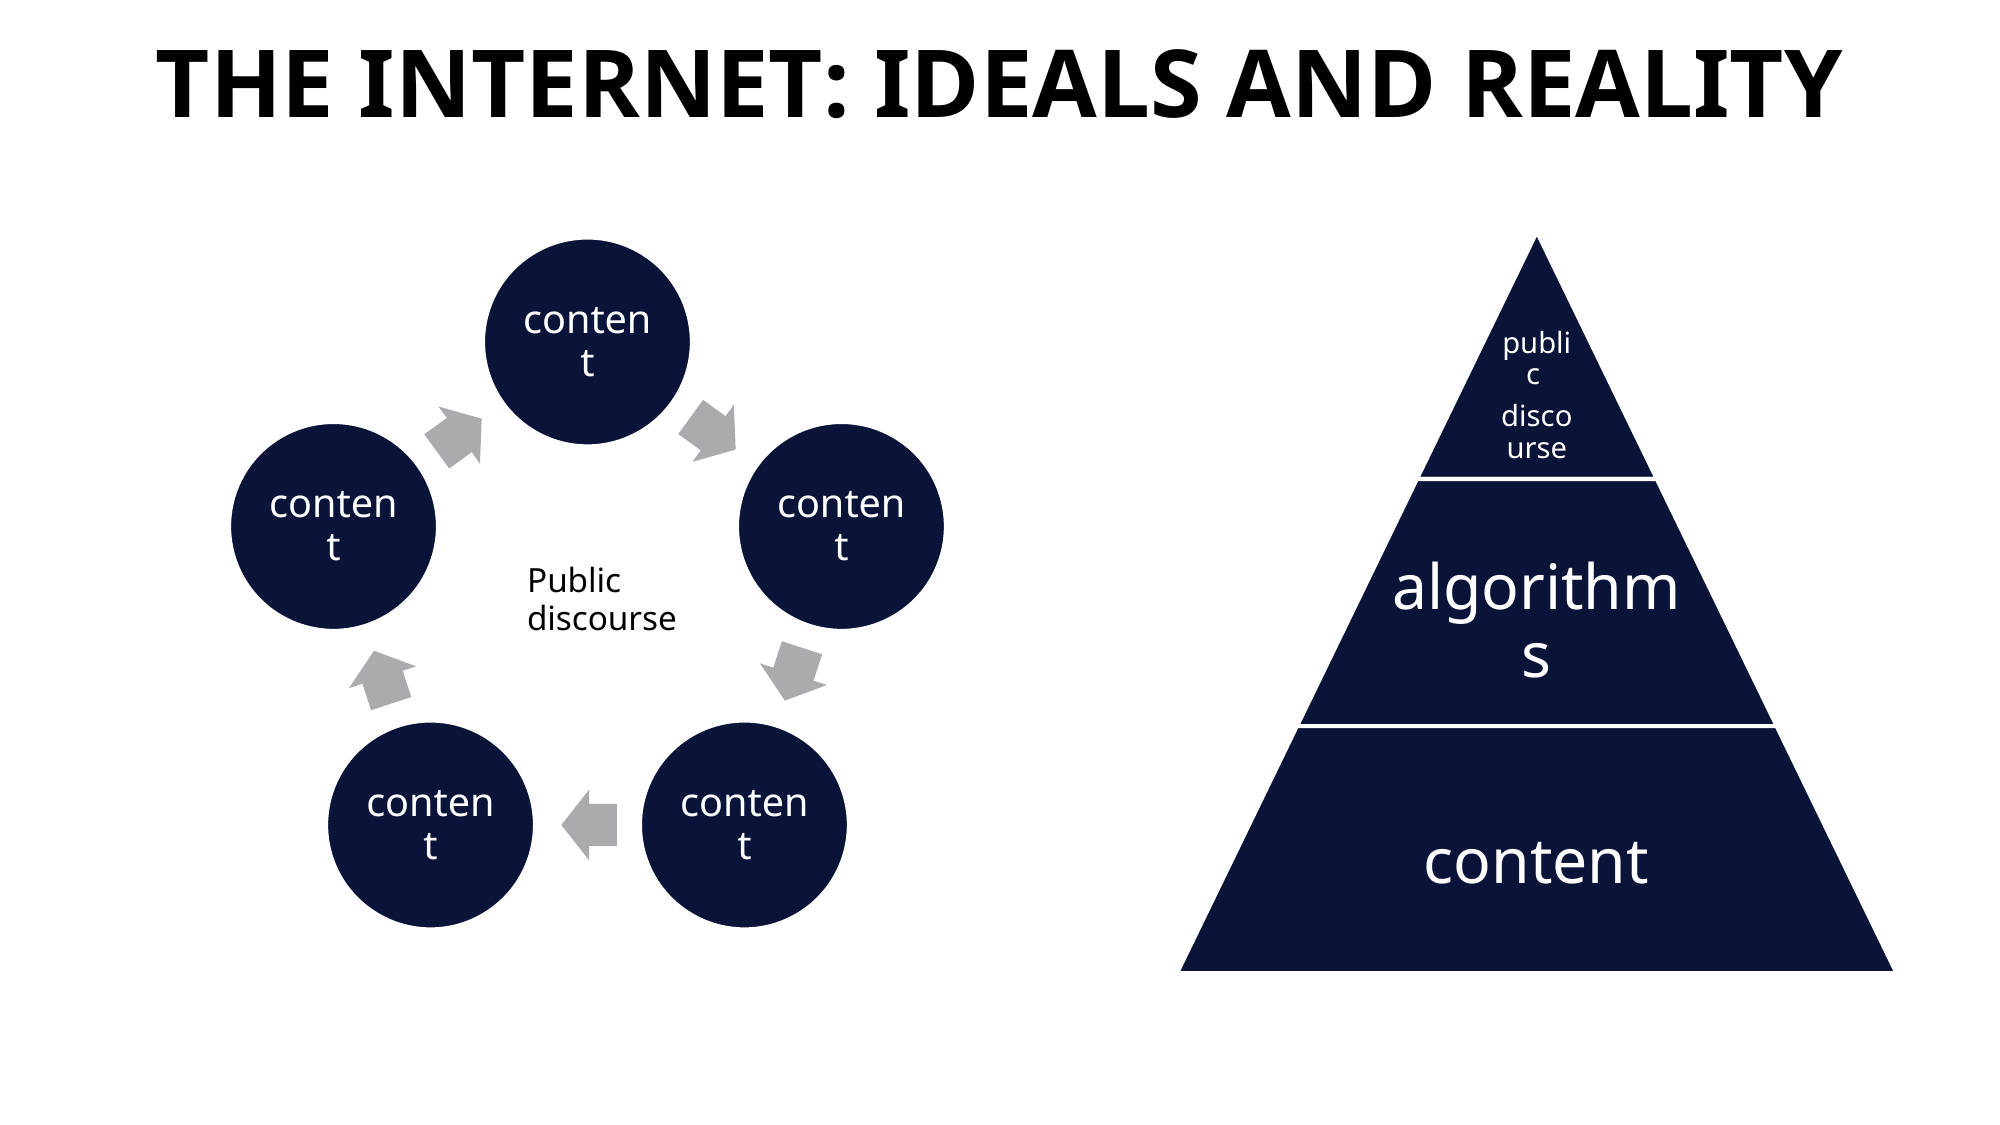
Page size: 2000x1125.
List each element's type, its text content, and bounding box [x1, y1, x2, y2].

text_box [177, 236, 998, 930]
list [1176, 231, 1897, 974]
title The internet: ideals and reality [51, 37, 1948, 162]
